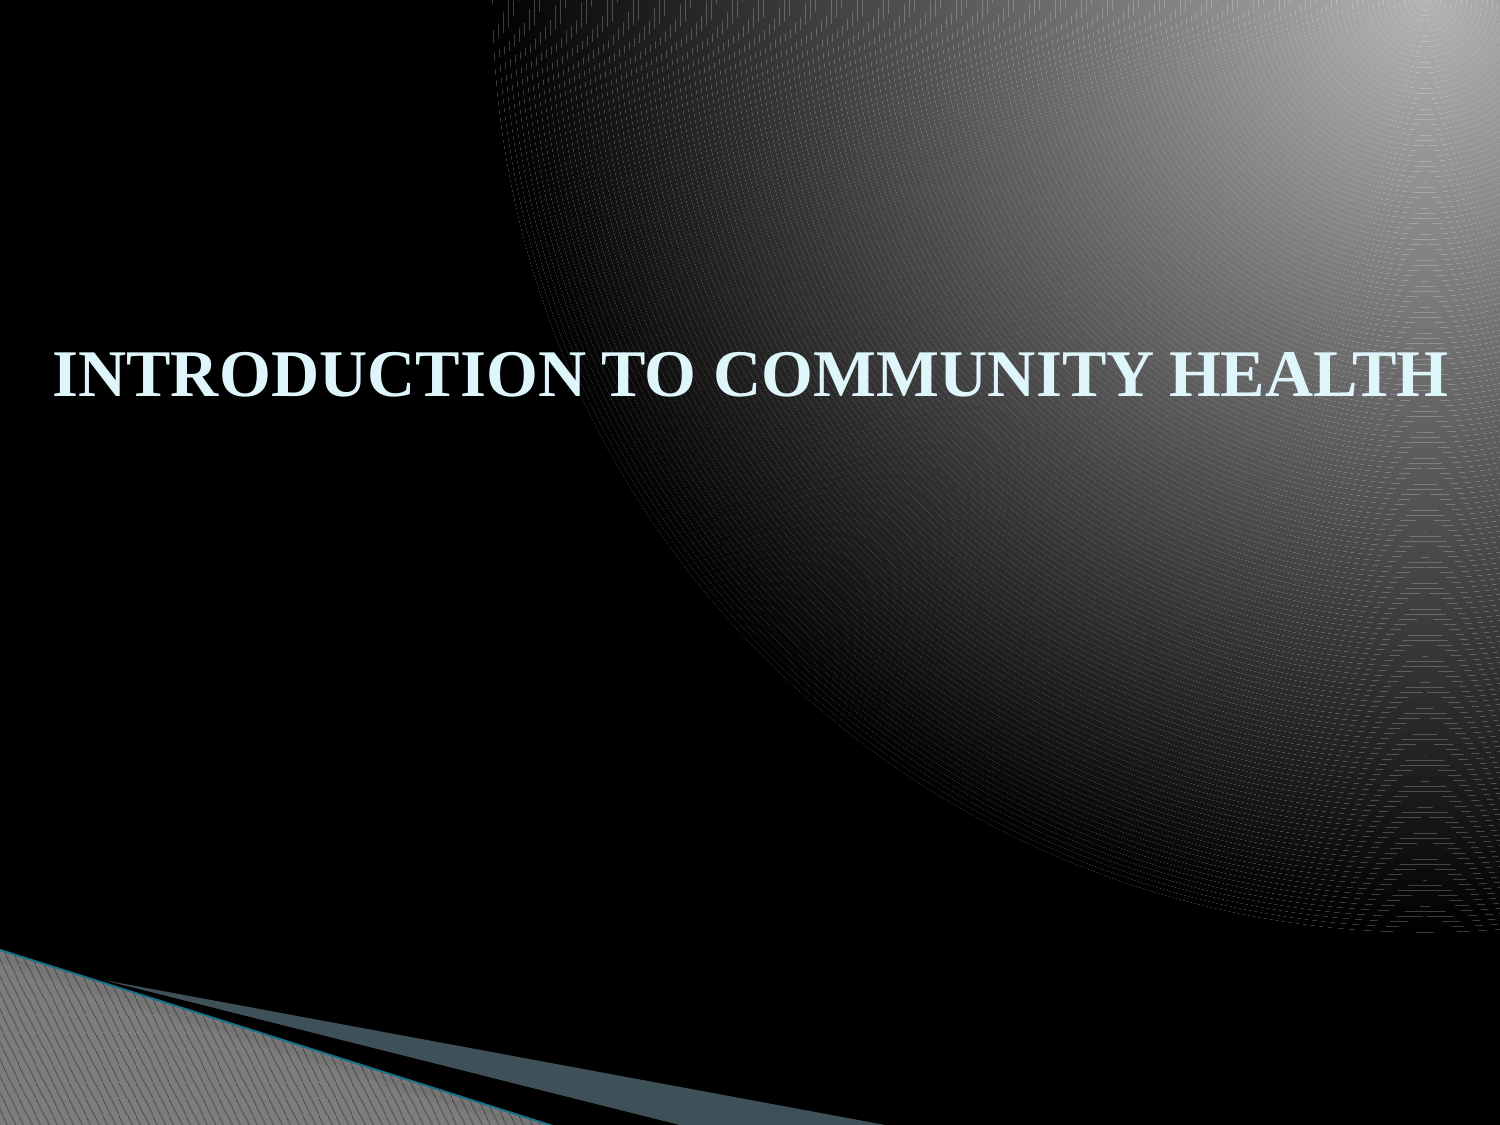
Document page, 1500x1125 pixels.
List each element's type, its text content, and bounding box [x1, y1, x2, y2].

picture [0, 952, 543, 1125]
title INTRODUCTION TO COMMUNITY HEALTH [37, 275, 1500, 625]
